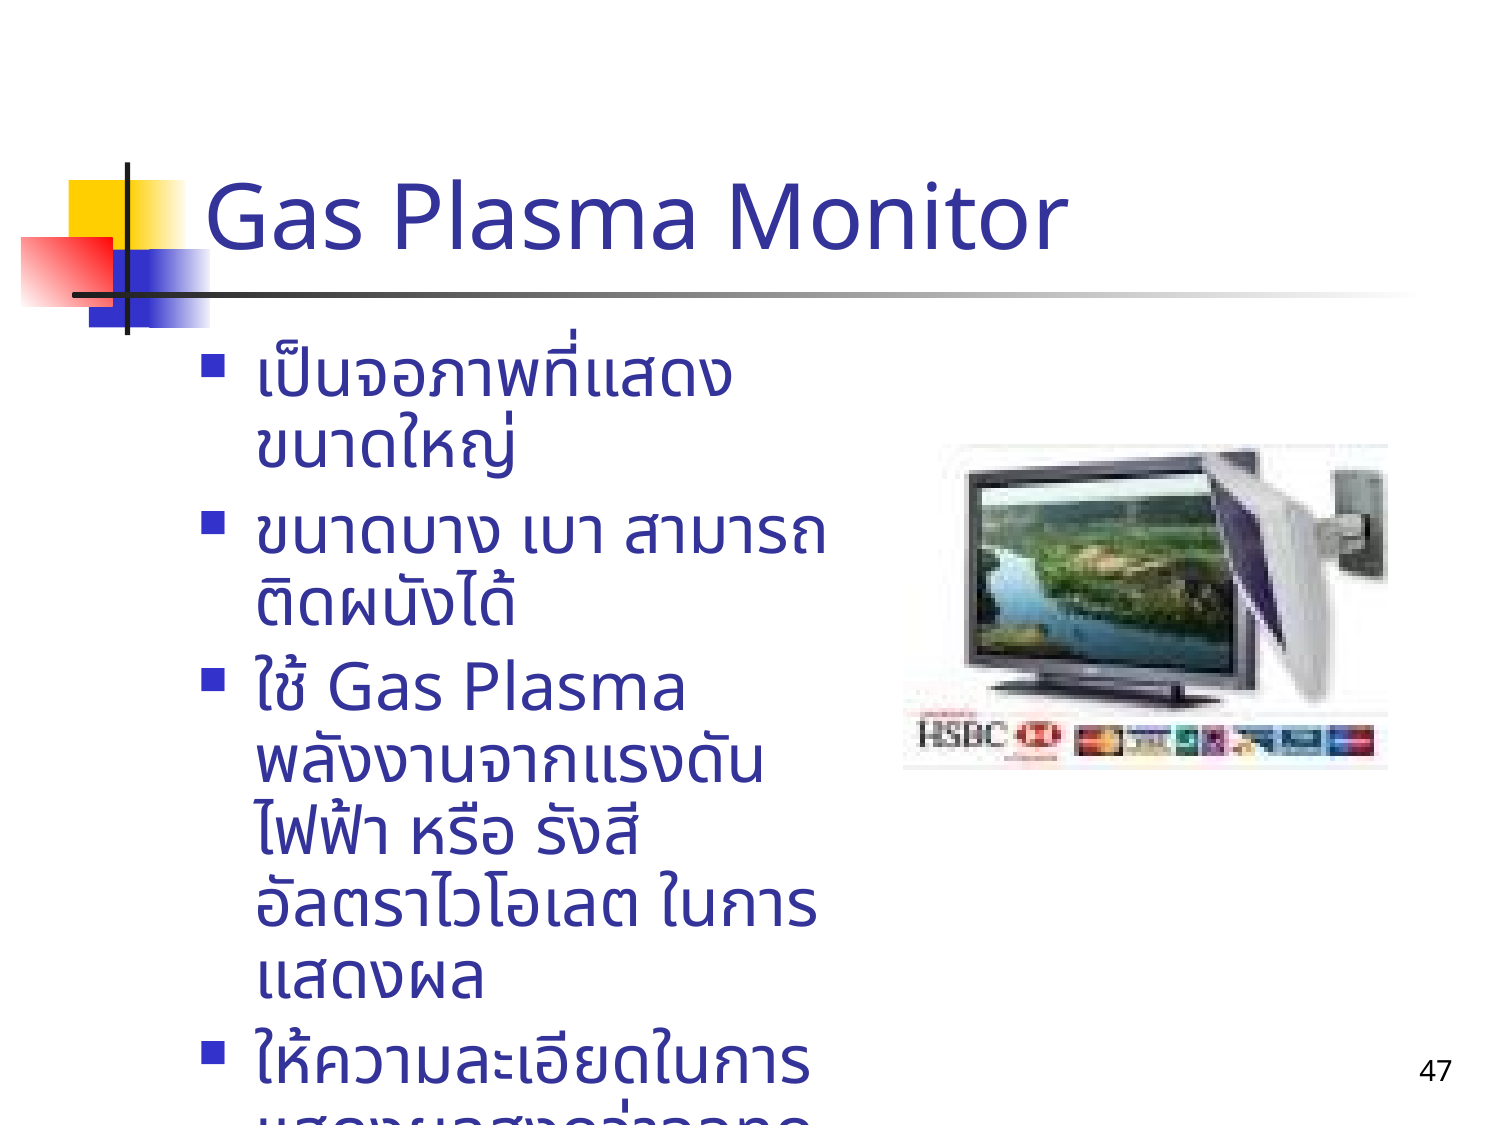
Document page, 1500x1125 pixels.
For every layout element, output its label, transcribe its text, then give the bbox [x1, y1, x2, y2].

title Gas Plasma Monitor [188, 34, 1468, 276]
list เป็นจอภาพที่แสดงขนาดใหญ่ ขนาดบาง เบา สามารถติดผนังได้ ใช้ Gas Plasma พลังงานจากแรงดันไฟฟ้า หรือ รังสีอัลตราไวโอเลต ในการแสดงผล ให้ความละเอียดในการแสดงผลสูงกว่าจอทุกชนิด ราคาแพง [182, 330, 893, 1007]
slide_number 47 [1154, 1023, 1468, 1100]
picture [903, 444, 1388, 771]
